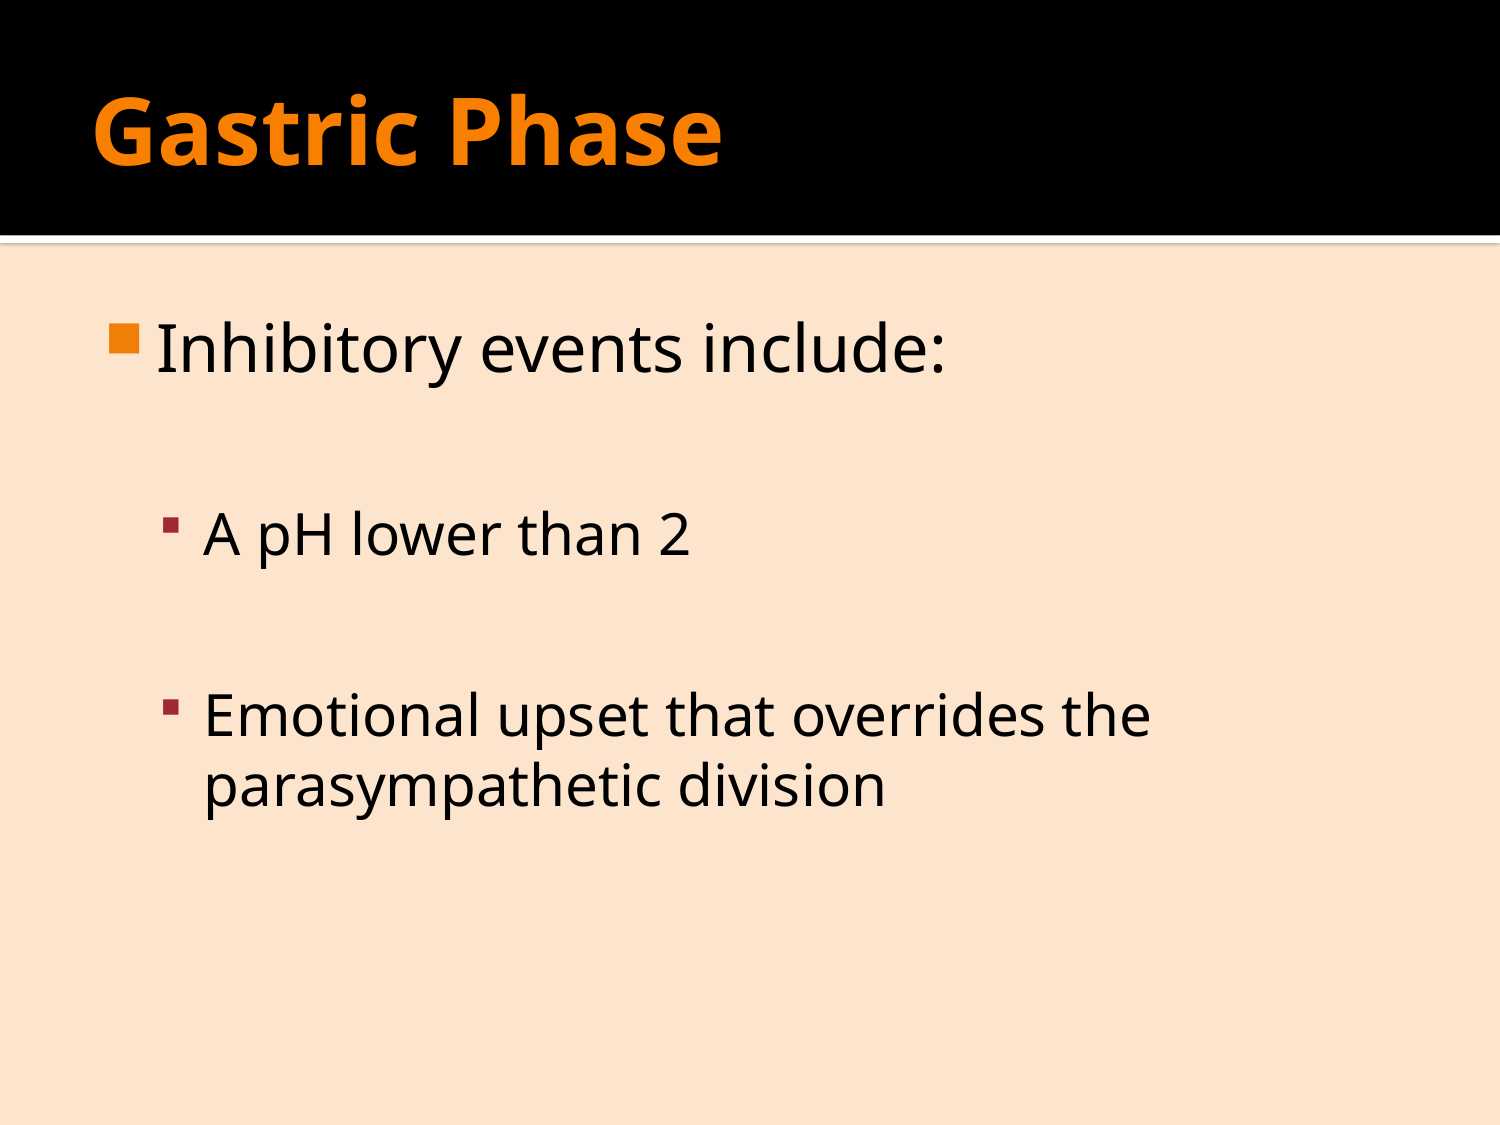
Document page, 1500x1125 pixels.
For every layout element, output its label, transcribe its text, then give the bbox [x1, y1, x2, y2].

list Inhibitory events include: A pH lower than 2 Emotional upset that overrides the parasympathetic division [75, 291, 1425, 1050]
title Gastric Phase [75, 25, 1425, 231]
